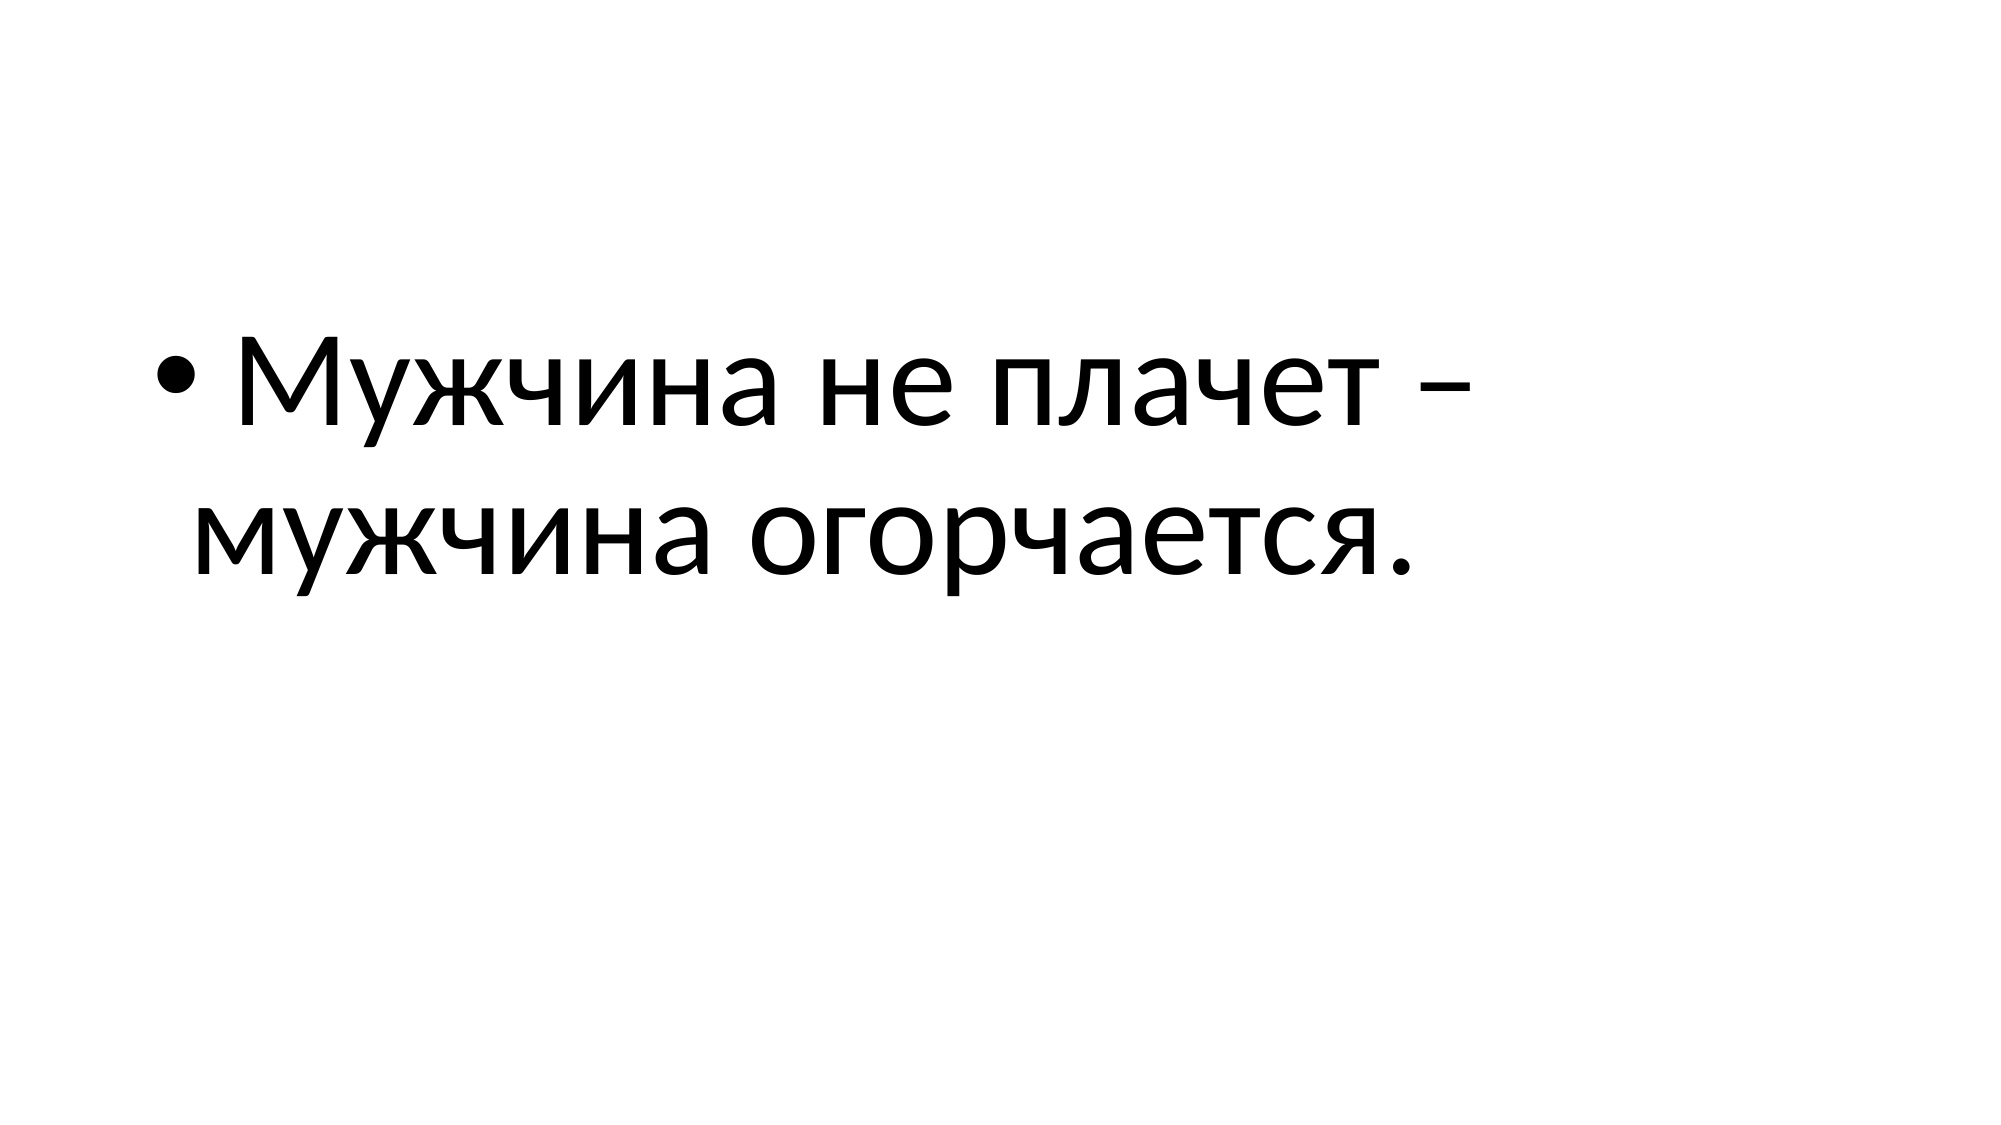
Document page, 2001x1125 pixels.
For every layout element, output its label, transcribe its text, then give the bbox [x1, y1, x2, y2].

list Мужчина не плачет – мужчина огорчается. [137, 299, 1863, 1014]
